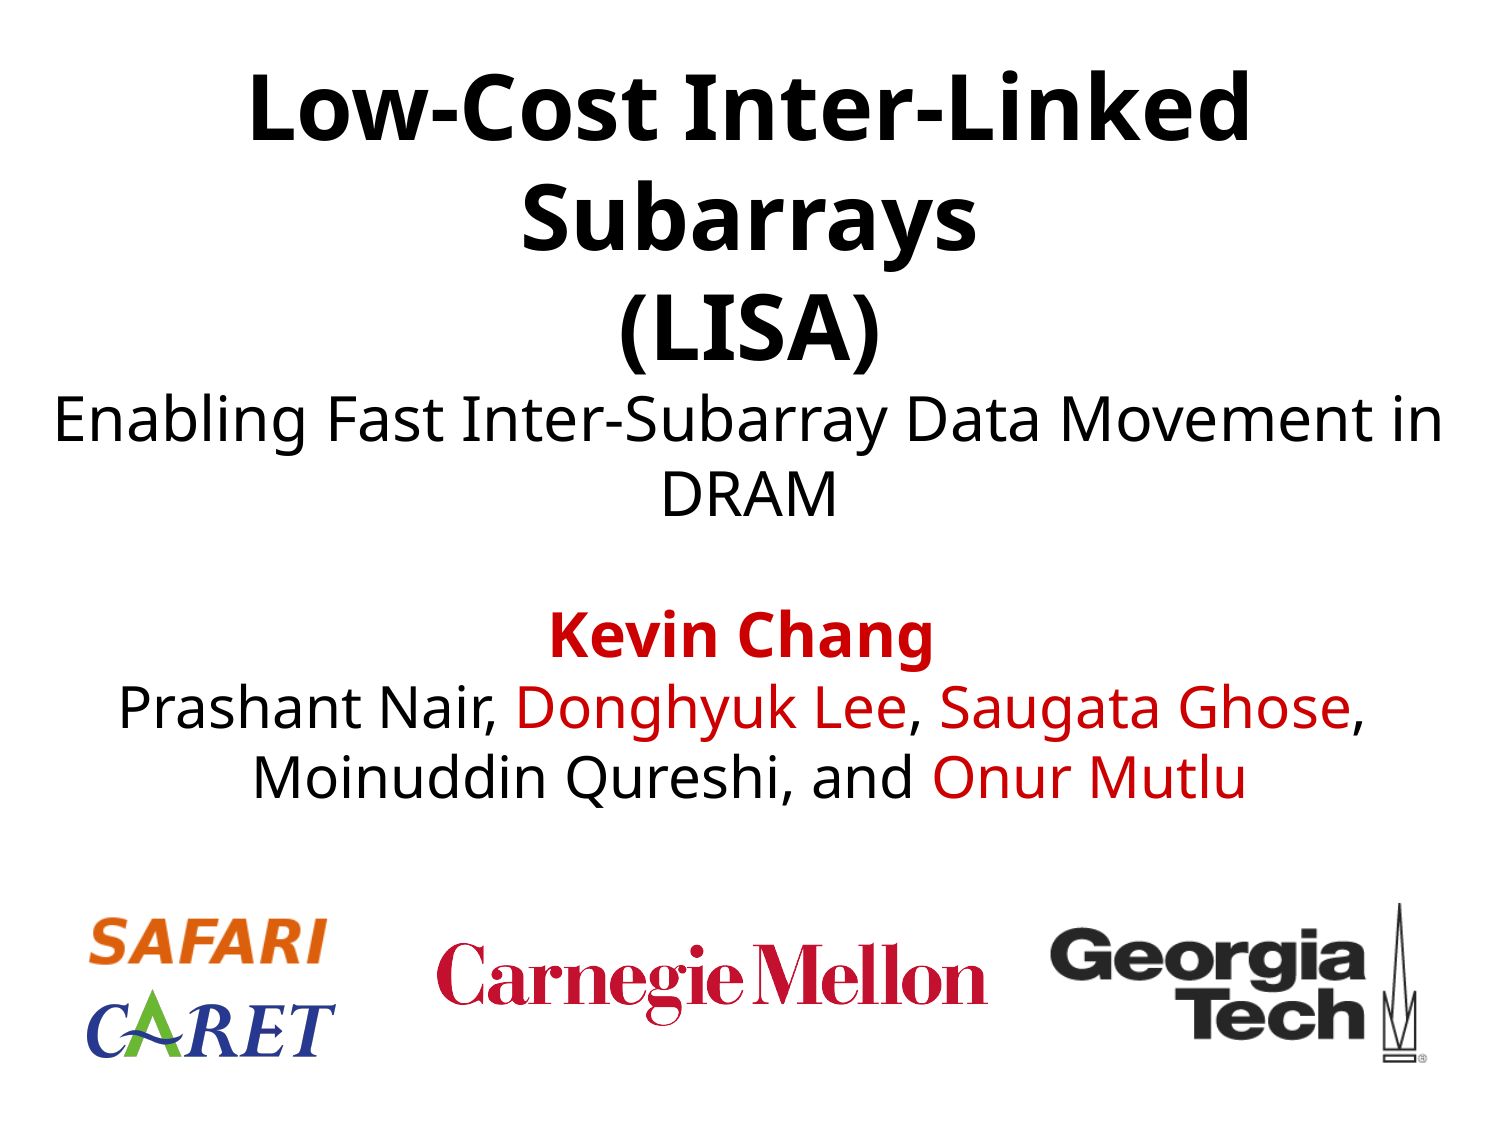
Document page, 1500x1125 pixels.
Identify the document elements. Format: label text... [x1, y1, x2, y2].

title Low-Cost Inter-Linked Subarrays (LISA) Enabling Fast Inter-Subarray Data Movement in DRAM [0, 137, 1500, 441]
picture [1012, 862, 1471, 1106]
subtitle Kevin Chang Prashant Nair, Donghyuk Lee, Saugata Ghose, Moinuddin Qureshi, and Onur Mutlu [43, 587, 1457, 838]
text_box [87, 906, 336, 1058]
picture [437, 942, 988, 1026]
